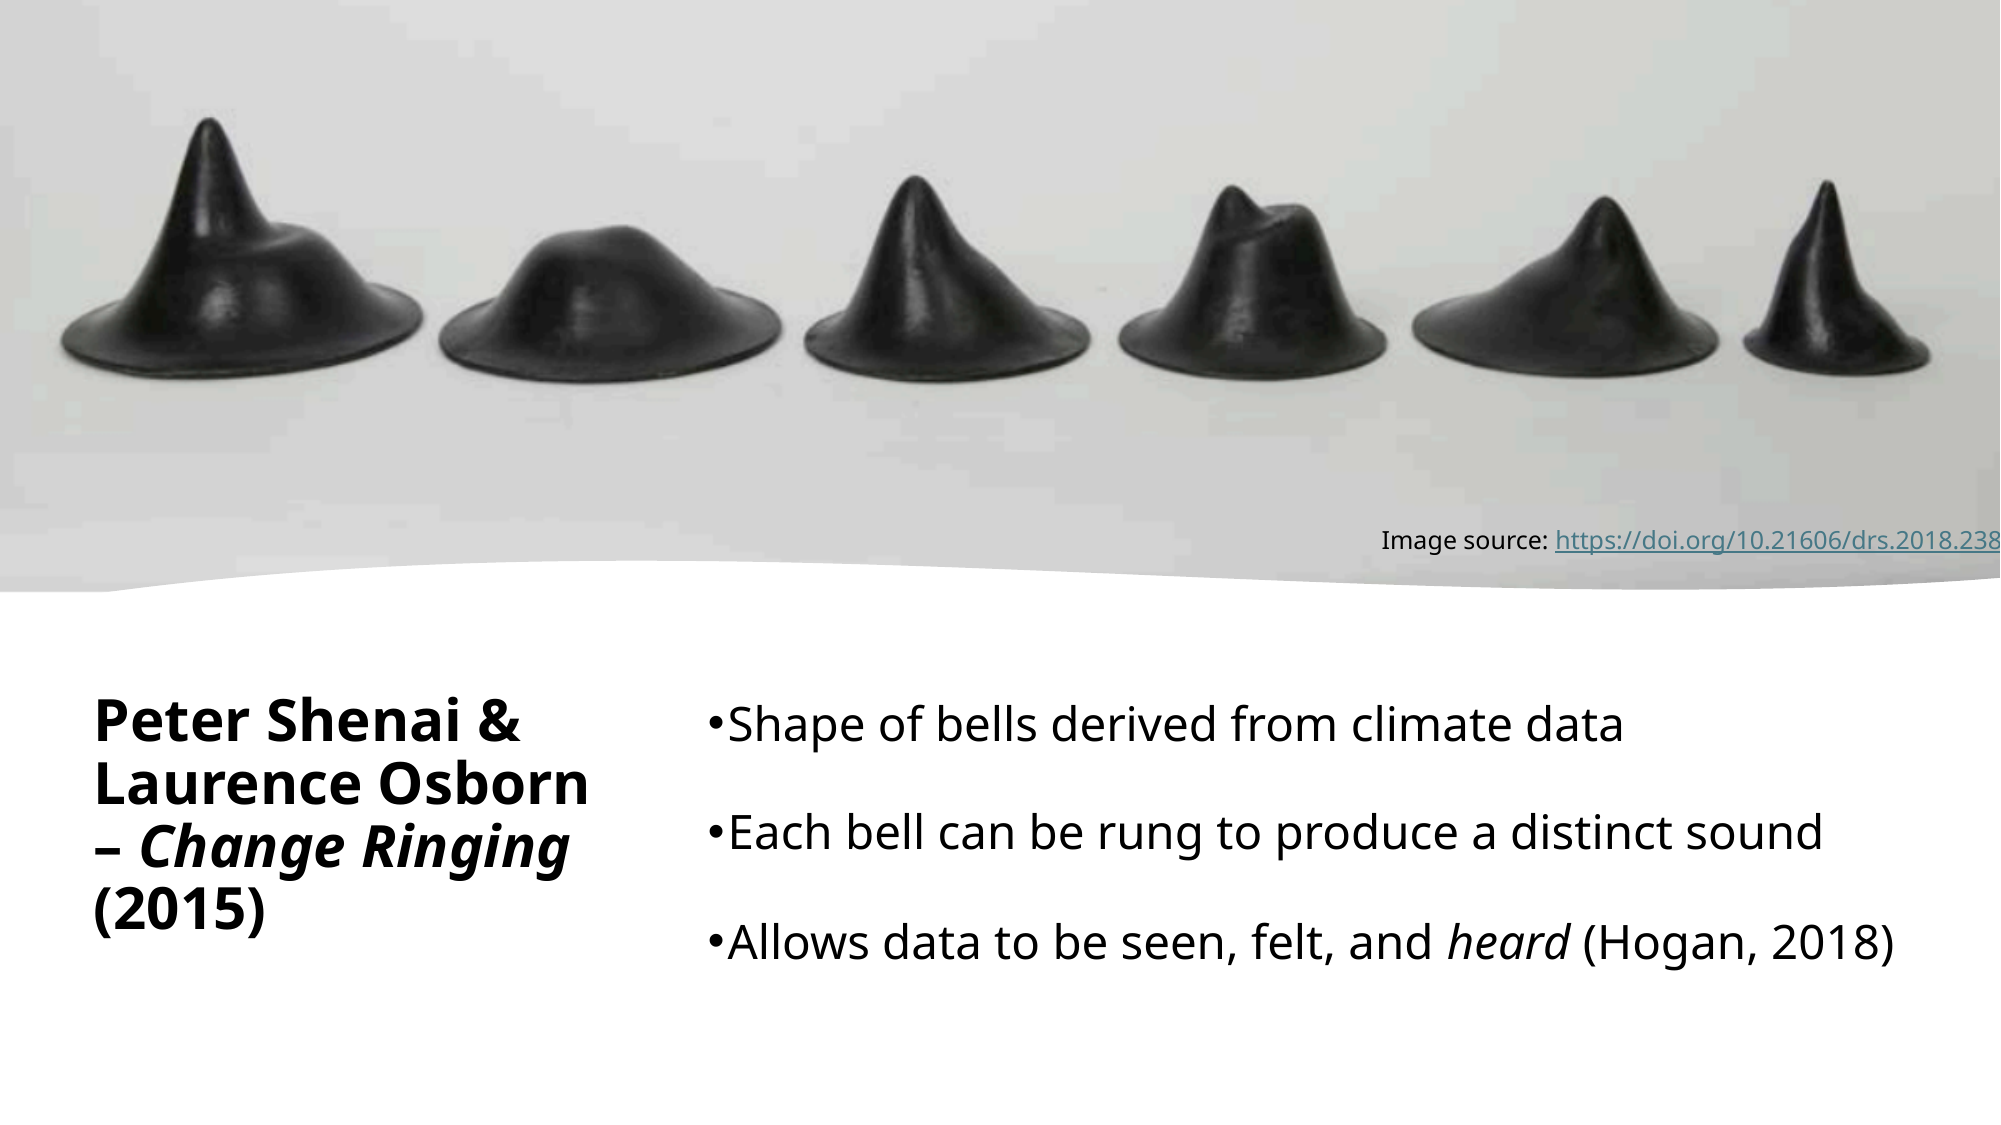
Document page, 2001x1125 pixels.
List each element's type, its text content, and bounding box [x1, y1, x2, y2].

picture [0, 0, 2000, 610]
title Peter Shenai & Laurence Osborn – Change Ringing (2015) [78, 615, 619, 1018]
list Shape of bells derived from climate data Each bell can be rung to produce a distinct sound Allows data to be seen, felt, and heard (Hogan, 2018) [692, 615, 1921, 1018]
